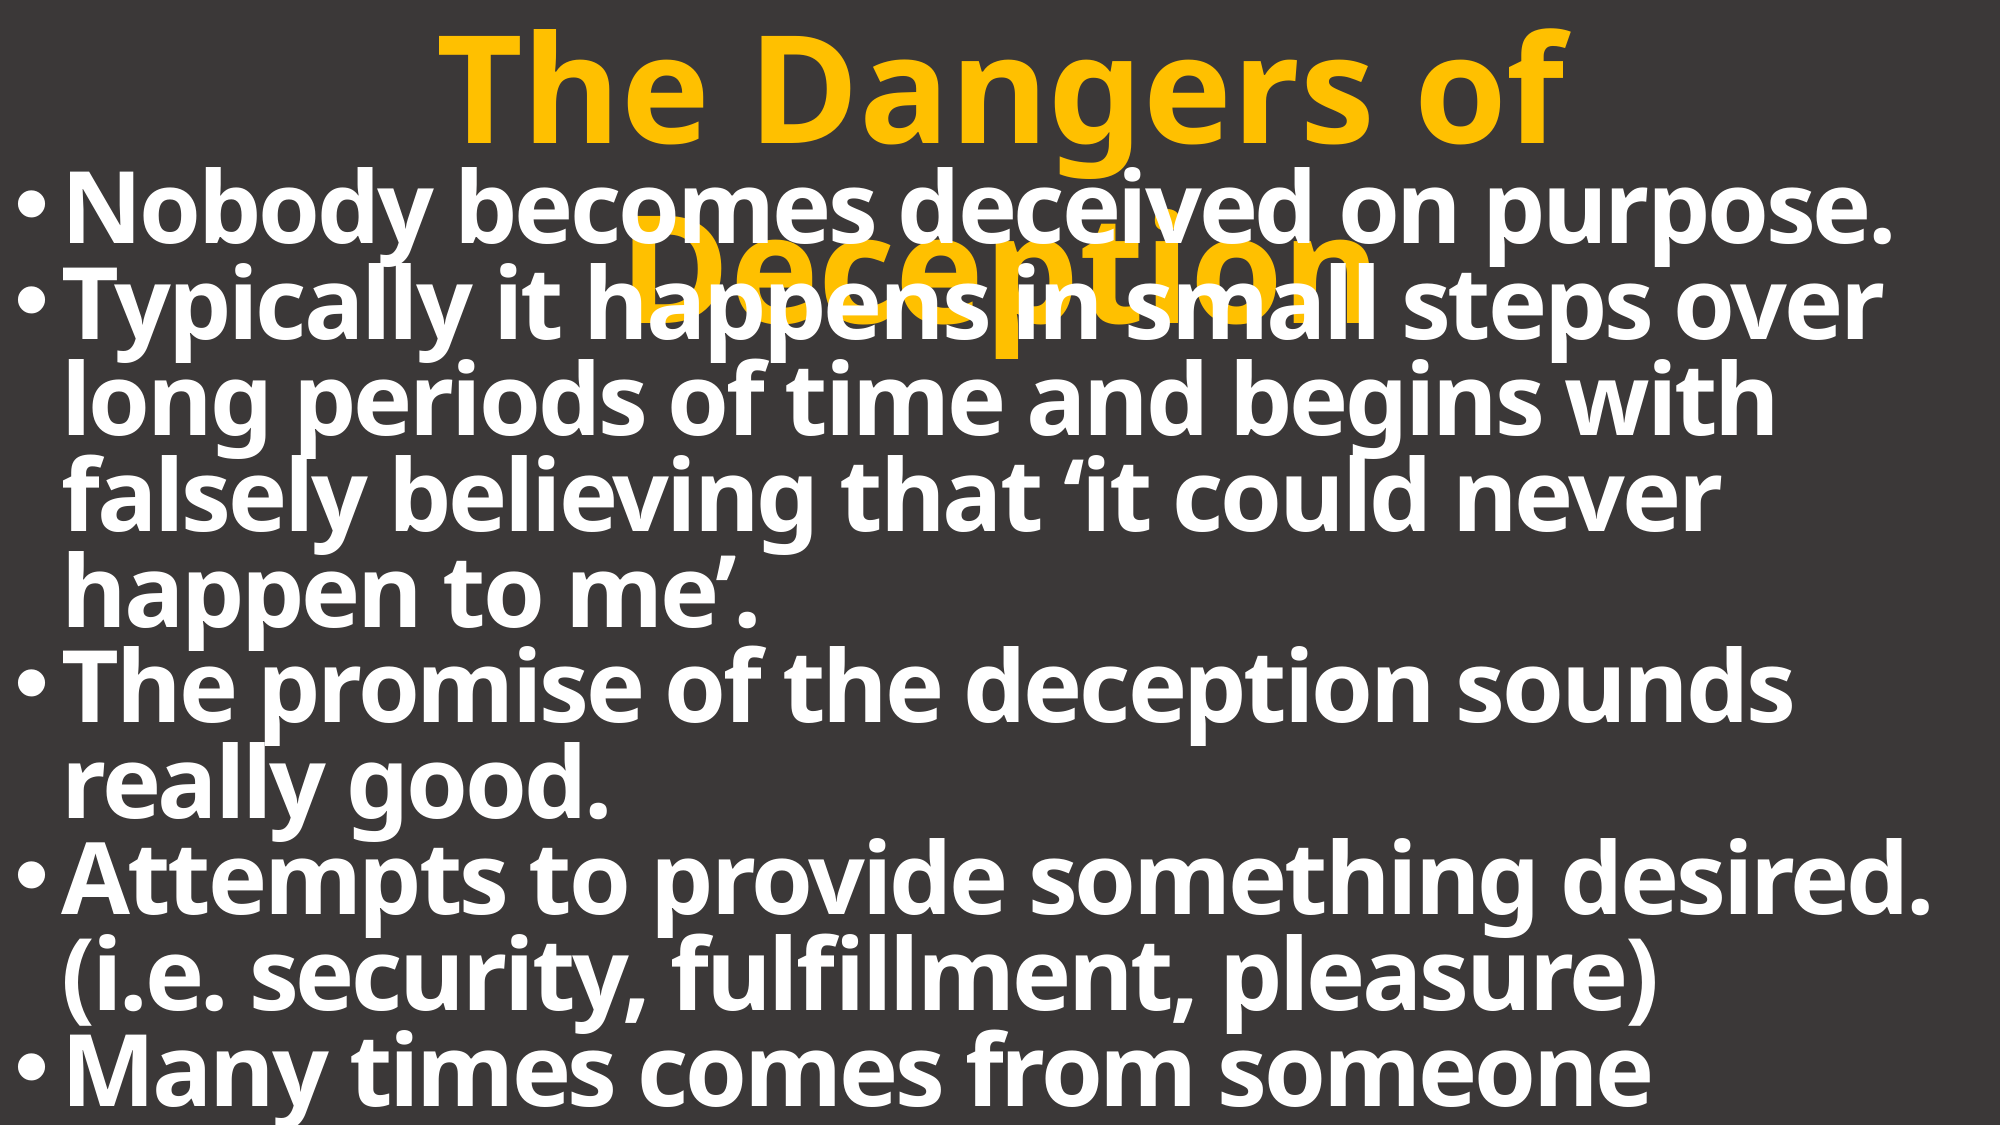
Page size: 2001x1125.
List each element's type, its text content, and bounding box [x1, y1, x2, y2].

text_box Nobody becomes deceived on purpose. Typically it happens in small steps over long periods of time and begins with falsely believing that ‘it could never happen to me’. The promise of the deception sounds really good. Attempts to provide something desired. (i.e. security, fulfillment, pleasure) Many times comes from someone “trusted”. The Bible warns that as time goes on deception will increase. [0, 159, 2000, 1125]
text_box The Dangers of Deception [26, 0, 1975, 159]
